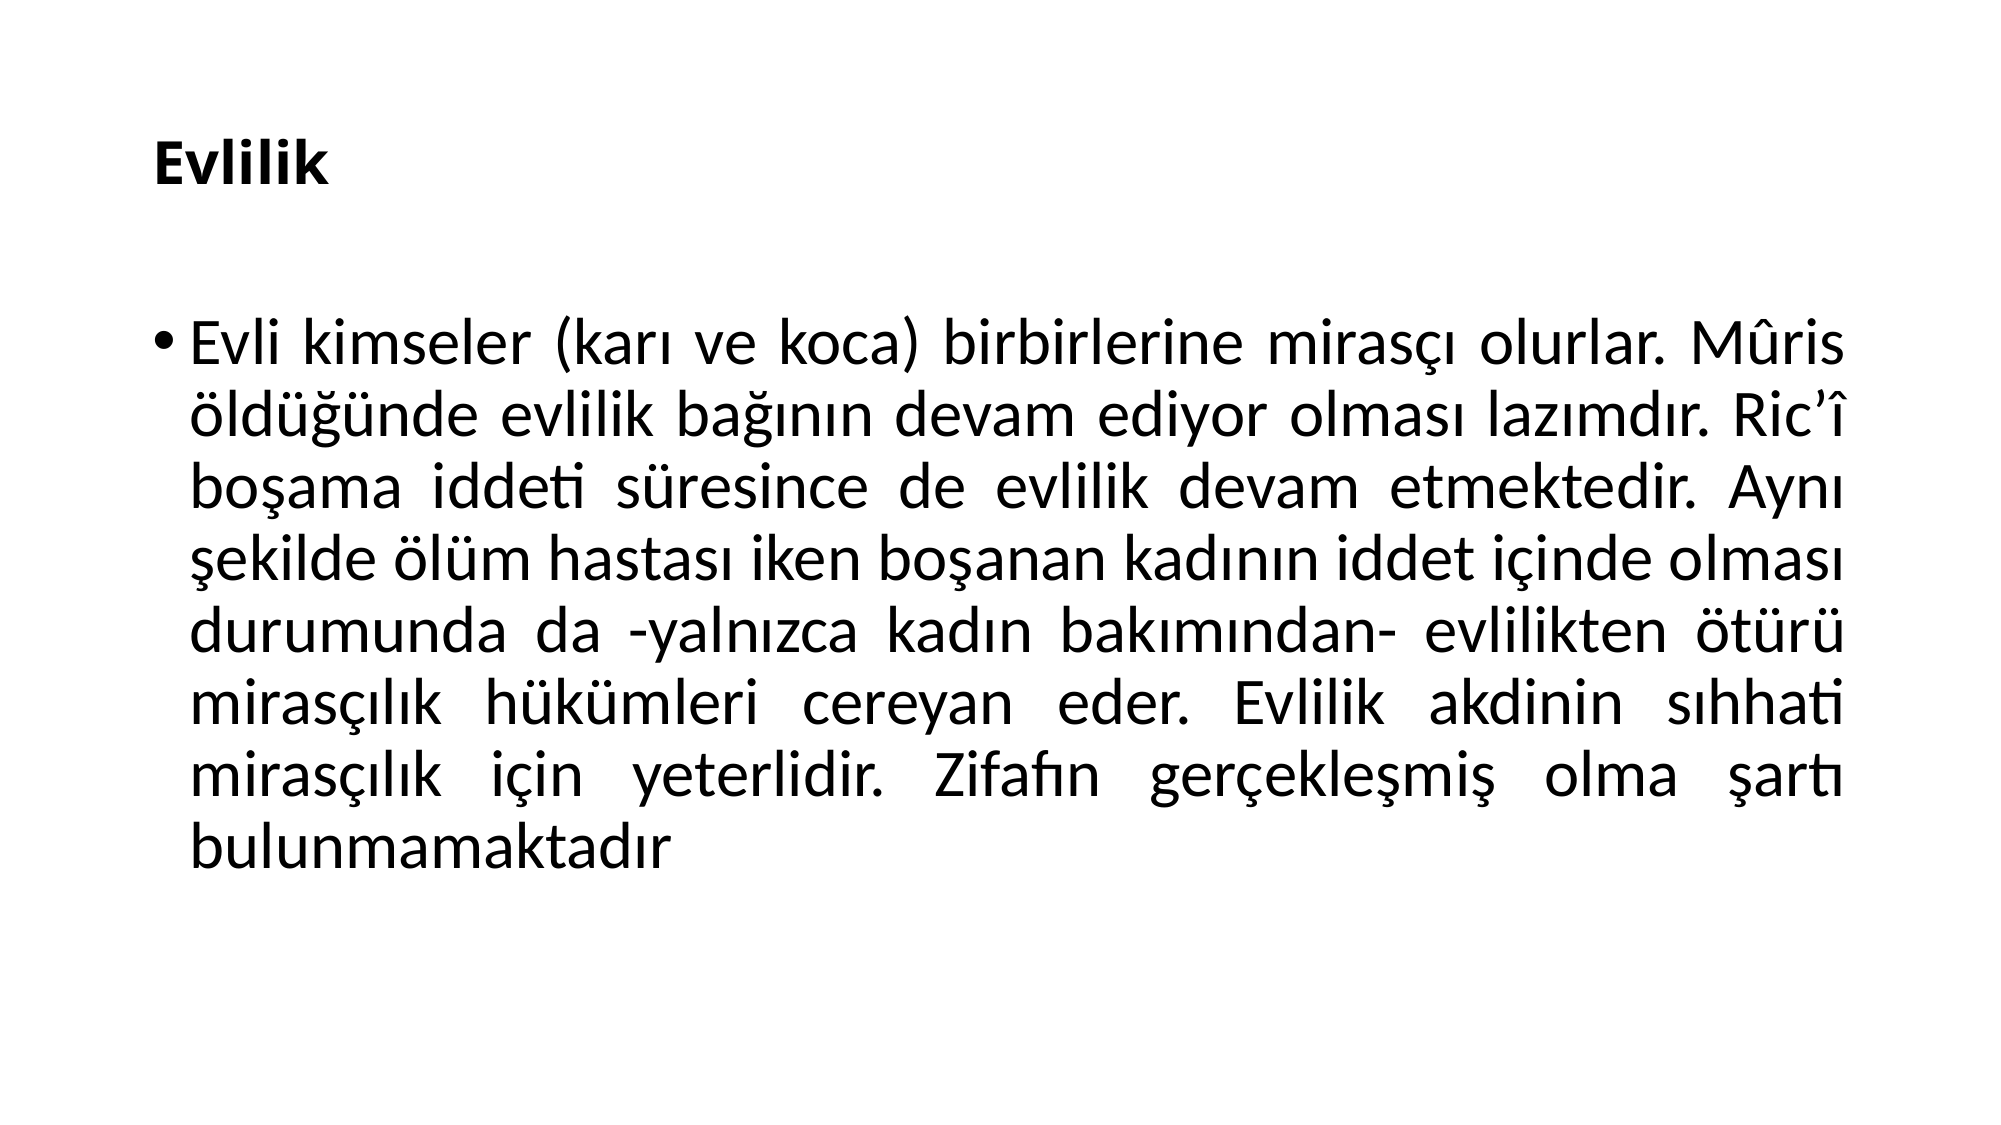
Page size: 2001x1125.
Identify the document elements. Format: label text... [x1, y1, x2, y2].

list Evli kimseler (karı ve koca) birbirlerine mirasçı olurlar. Mûris öldüğünde evlilik bağının devam ediyor olması lazımdır. Ric’î boşama iddeti süresince de evlilik devam etmektedir. Aynı şekilde ölüm hastası iken boşanan kadının iddet içinde olması durumunda da -yalnızca kadın bakımından- evlilikten ötürü mirasçılık hükümleri cereyan eder. Evlilik akdinin sıhhati mirasçılık için yeterlidir. Zifafın gerçekleşmiş olma şartı bulunmamaktadır [137, 299, 1863, 1014]
title Evlilik [137, 59, 1863, 278]
